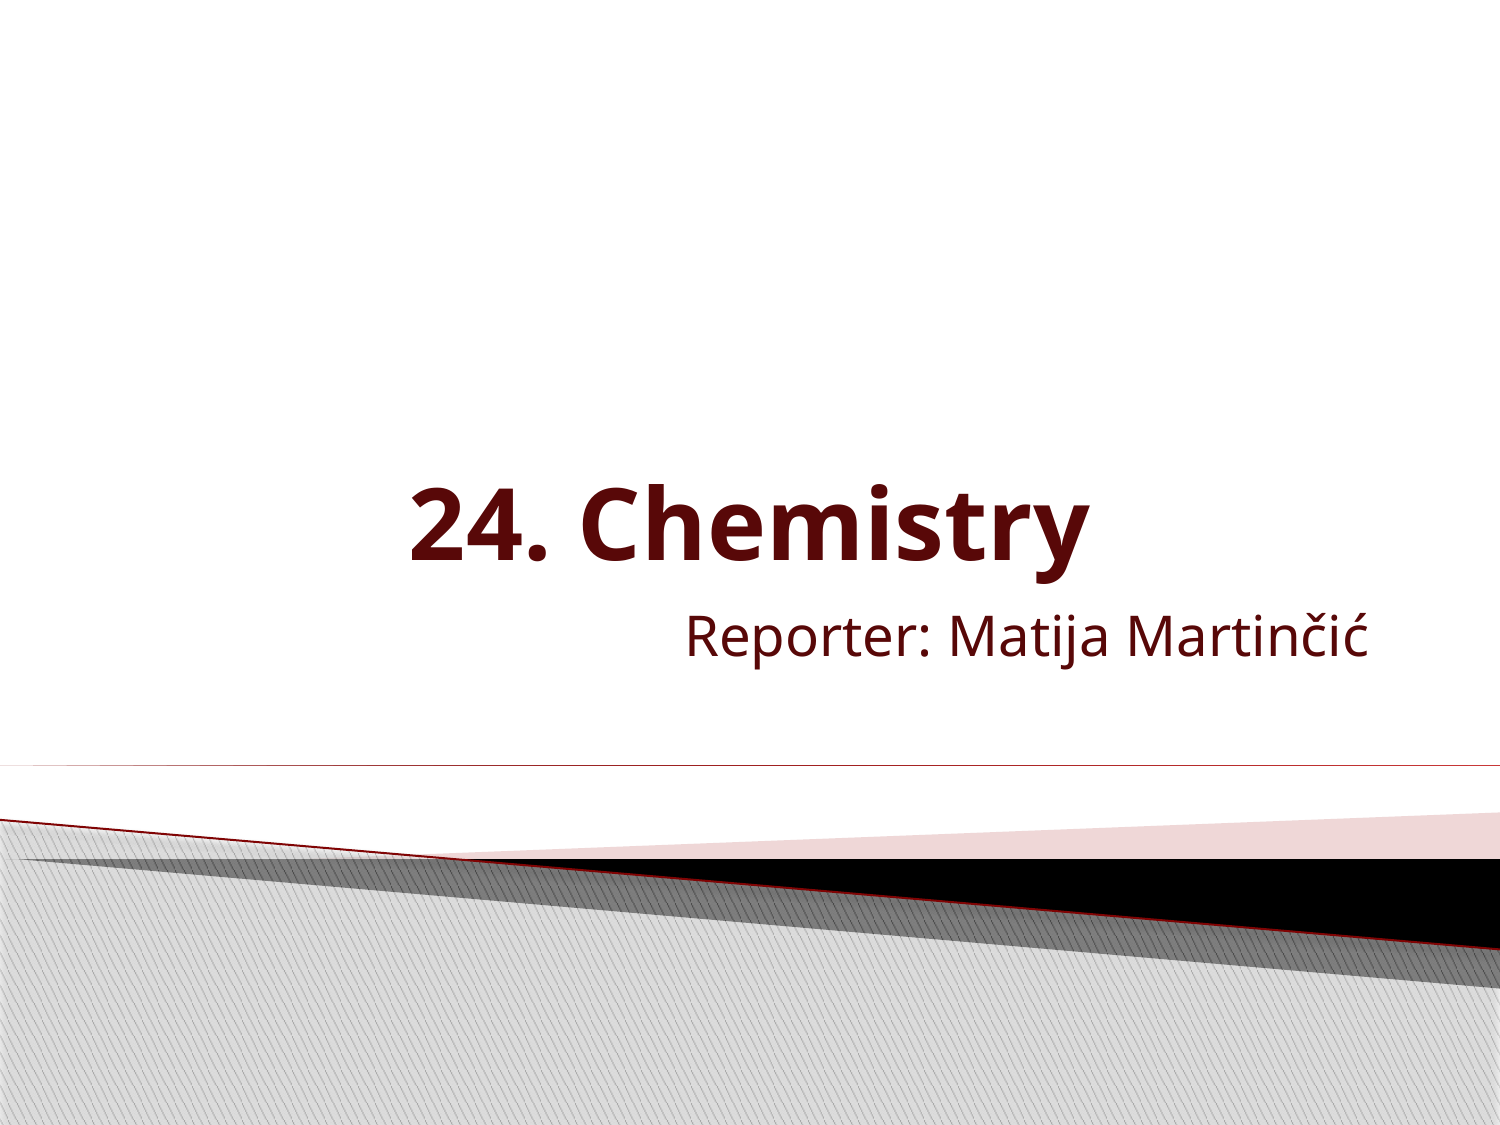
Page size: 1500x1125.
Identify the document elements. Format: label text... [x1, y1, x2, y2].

picture [5, 859, 1500, 989]
title 24. Chemistry [112, 287, 1388, 588]
subtitle Reporter: Matija Martinčić [112, 592, 1388, 790]
